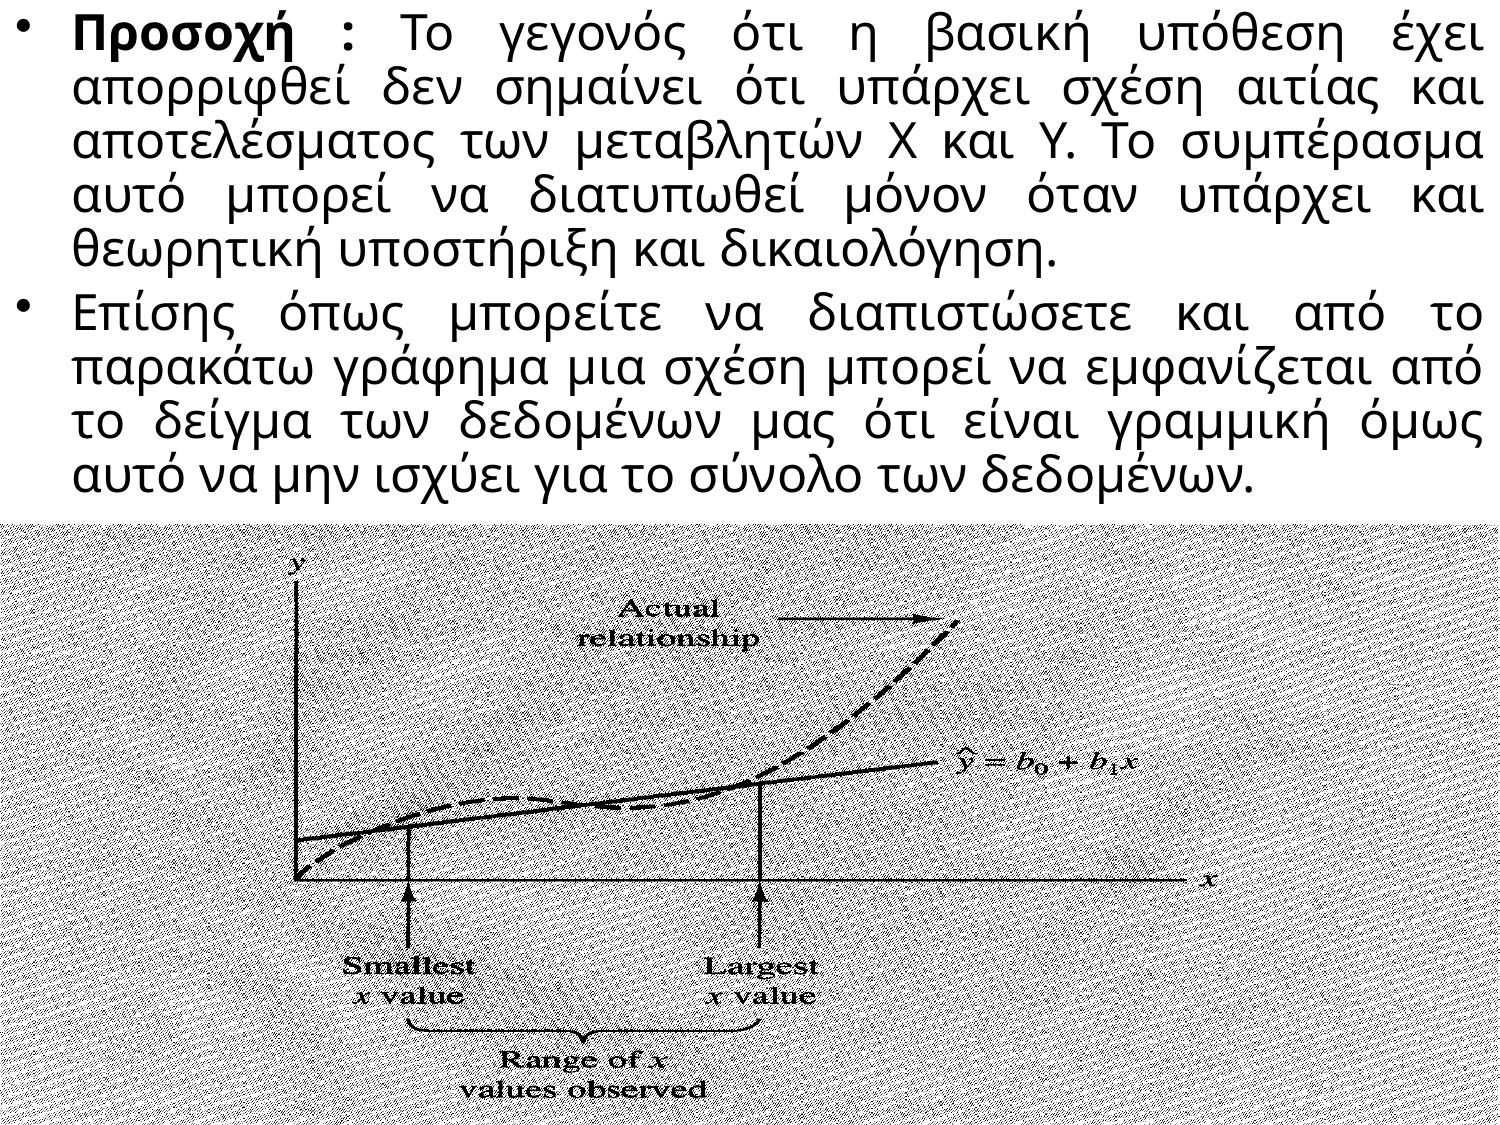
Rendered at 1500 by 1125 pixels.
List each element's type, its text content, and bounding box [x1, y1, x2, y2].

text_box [0, 524, 1500, 1125]
list Προσοχή : Το γεγονός ότι η βασική υπόθεση έχει απορριφθεί δεν σημαίνει ότι υπάρχει σχέση αιτίας και αποτελέσματος των μεταβλητών Χ και Υ. Το συμπέρασμα αυτό μπορεί να διατυπωθεί μόνον όταν υπάρχει και θεωρητική υποστήριξη και δικαιολόγηση. Επίσης όπως μπορείτε να διαπιστώσετε και από το παρακάτω γράφημα μια σχέση μπορεί να εμφανίζεται από το δείγμα των δεδομένων μας ότι είναι γραμμική όμως αυτό να μην ισχύει για το σύνολο των δεδομένων. [0, 0, 1500, 524]
